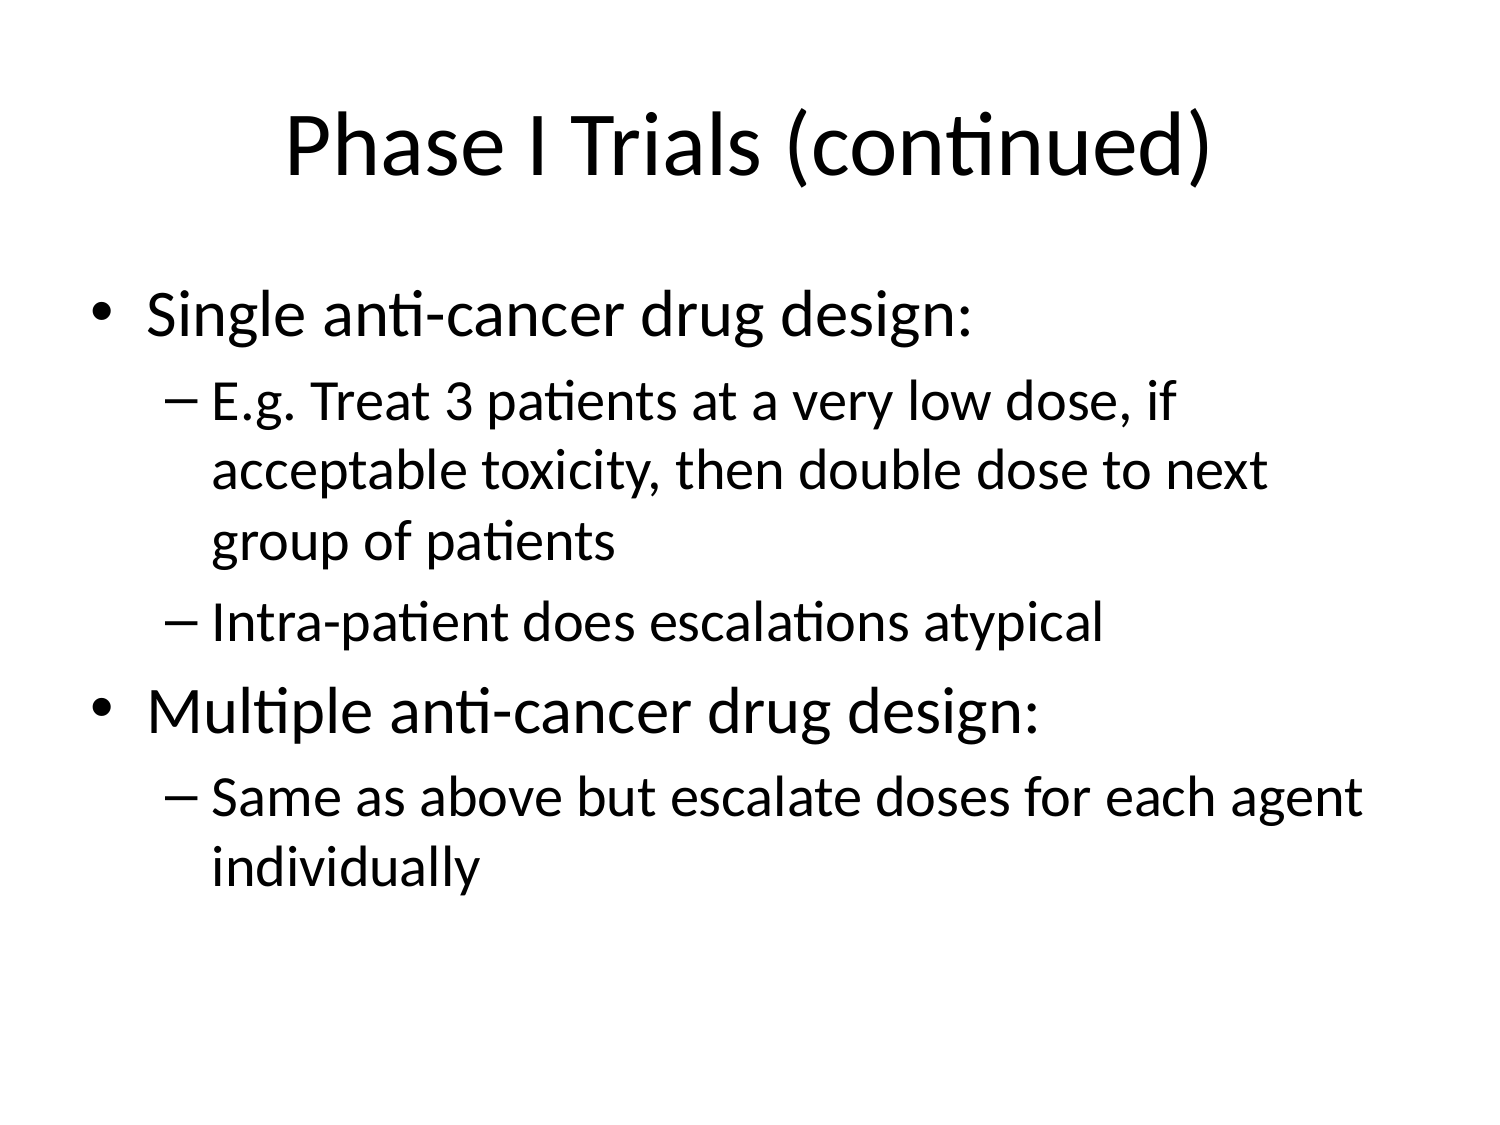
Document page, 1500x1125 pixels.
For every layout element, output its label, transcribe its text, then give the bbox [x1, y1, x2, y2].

list Single anti-cancer drug design: E.g. Treat 3 patients at a very low dose, if acceptable toxicity, then double dose to next group of patients Intra-patient does escalations atypical Multiple anti-cancer drug design: Same as above but escalate doses for each agent individually [75, 262, 1425, 1005]
title Phase I Trials (continued) [75, 45, 1425, 233]
